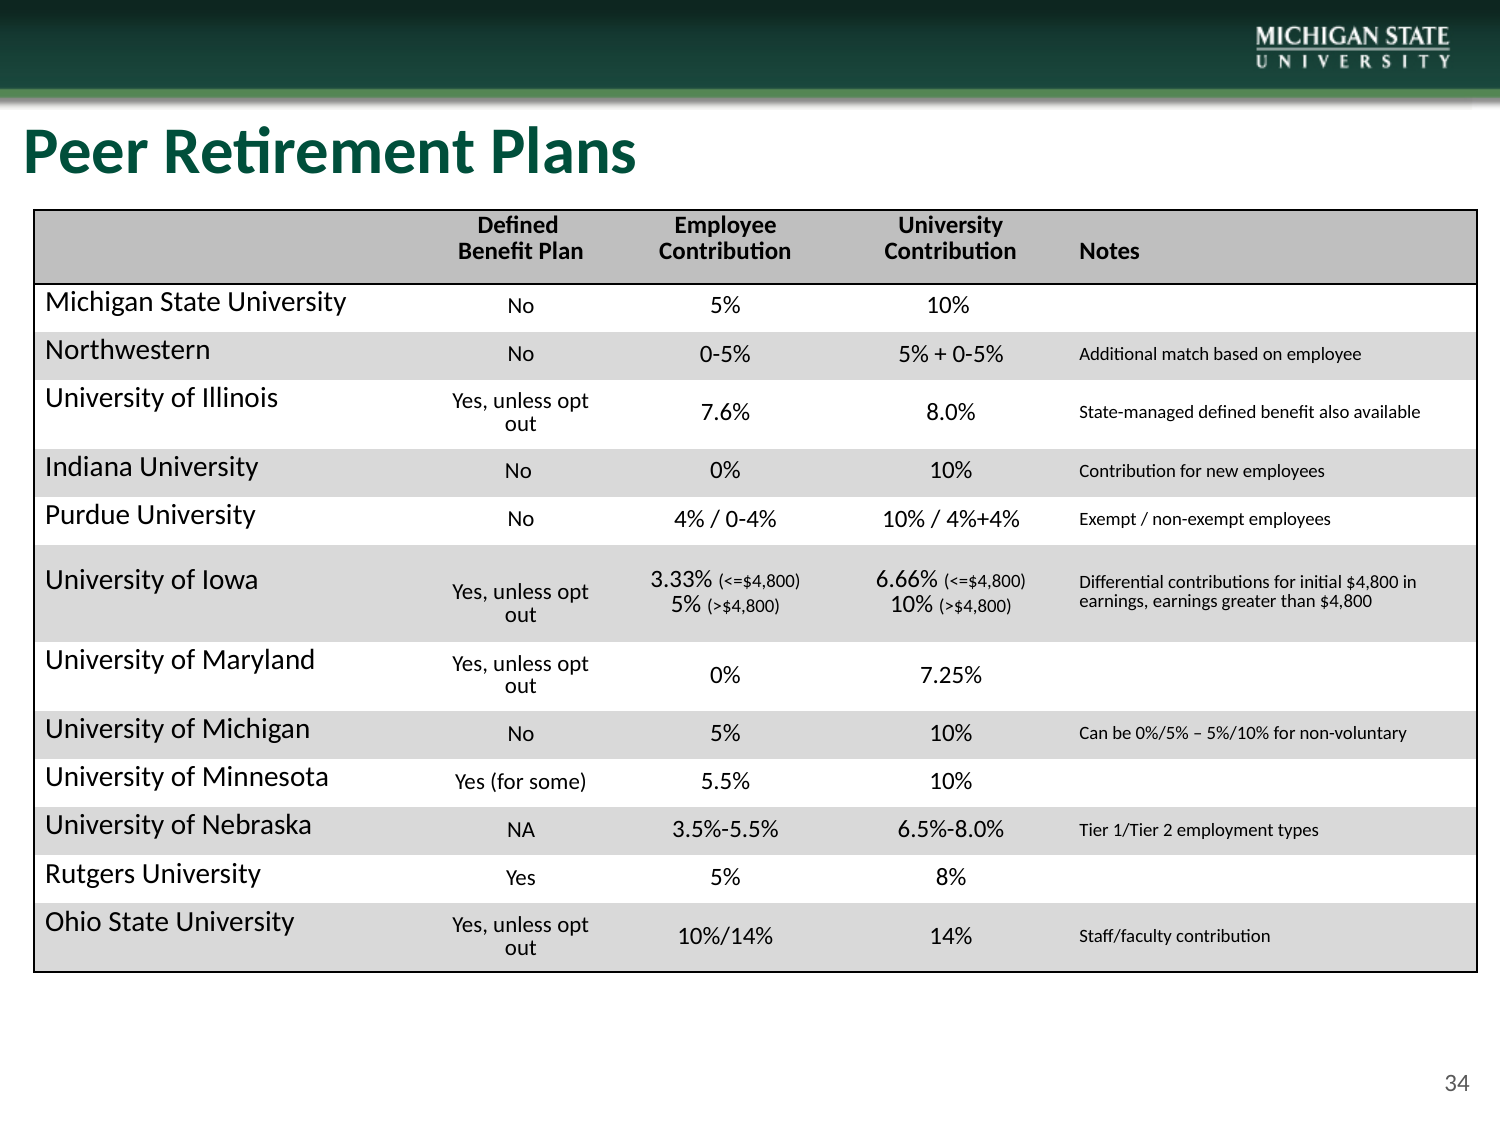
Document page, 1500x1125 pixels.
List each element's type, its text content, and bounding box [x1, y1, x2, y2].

table_cell No [425, 497, 617, 545]
table_cell 8% [834, 855, 1068, 903]
table_cell 14% [834, 903, 1068, 971]
table_cell 5% [617, 855, 834, 903]
table_cell Tier 1/Tier 2 employment types [1068, 807, 1476, 855]
table_cell [1068, 855, 1476, 903]
text_box 34 [1134, 1051, 1485, 1111]
table_cell Northwestern [35, 332, 425, 380]
table_cell Yes (for some) [425, 759, 617, 807]
table_cell Yes, unless opt out [425, 903, 617, 971]
table_cell 0% [617, 449, 834, 497]
table_cell 10% [834, 711, 1068, 759]
table_cell No [425, 332, 617, 380]
table_cell 5.5% [617, 759, 834, 807]
table_cell University of Minnesota [35, 759, 425, 807]
table_cell 10% [834, 285, 1068, 332]
table_cell 10% [834, 759, 1068, 807]
table_cell University of Illinois [35, 380, 425, 449]
table_cell 10% [834, 449, 1068, 497]
table_cell State-managed defined benefit also available [1068, 380, 1476, 449]
table_cell 3.5%-5.5% [617, 807, 834, 855]
table_cell 0-5% [617, 332, 834, 380]
table_cell 6.5%-8.0% [834, 807, 1068, 855]
table_cell Staff/faculty contribution [1068, 903, 1476, 971]
table_cell Michigan State University [35, 285, 425, 332]
table_cell 0% [617, 642, 834, 711]
table_cell No [425, 285, 617, 332]
table_cell University of Maryland [35, 642, 425, 711]
table_cell Differential contributions for initial $4,800 in earnings, earnings greater than $4,800 [1068, 545, 1476, 642]
table_cell 6.66% (<=$4,800) 10% (>$4,800) [834, 545, 1068, 642]
table_cell Indiana University [35, 449, 425, 497]
table_cell Rutgers University [35, 855, 425, 903]
table_header University Contribution [834, 211, 1068, 283]
table_cell 10% / 4%+4% [834, 497, 1068, 545]
table_cell 7.6% [617, 380, 834, 449]
table_cell Additional match based on employee [1068, 332, 1476, 380]
text_box Peer Retirement Plans [12, 124, 1422, 181]
table_cell [1068, 759, 1476, 807]
table_cell 4% / 0-4% [617, 497, 834, 545]
picture [0, 0, 1500, 110]
table_cell Can be 0%/5% – 5%/10% for non-voluntary [1068, 711, 1476, 759]
table_cell 7.25% [834, 642, 1068, 711]
table_cell 8.0% [834, 380, 1068, 449]
table_cell Ohio State University [35, 903, 425, 971]
table_header Employee Contribution [617, 211, 834, 283]
table_cell 10%/14% [617, 903, 834, 971]
table_cell Yes, unless opt out [425, 642, 617, 711]
table_cell 5% [617, 285, 834, 332]
table_header Notes [1068, 211, 1476, 283]
table_cell Yes, unless opt out [425, 380, 617, 449]
table_cell University of Nebraska [35, 807, 425, 855]
table_cell Yes [425, 855, 617, 903]
table_header Defined Benefit Plan [425, 211, 617, 283]
table_cell Purdue University [35, 497, 425, 545]
table_cell [1068, 285, 1476, 332]
table_cell 3.33% (<=$4,800) 5% (>$4,800) [617, 545, 834, 642]
table_cell University of Michigan [35, 711, 425, 759]
table_cell Exempt / non-exempt employees [1068, 497, 1476, 545]
table_cell [1068, 642, 1476, 711]
table_cell 5% [617, 711, 834, 759]
table_cell No [425, 449, 617, 497]
table_cell NA [425, 807, 617, 855]
table_cell 5% + 0-5% [834, 332, 1068, 380]
table_cell Yes, unless opt out [425, 545, 617, 642]
table_cell No [425, 711, 617, 759]
table_cell Contribution for new employees [1068, 449, 1476, 497]
table_cell University of Iowa [35, 545, 425, 642]
table_header [35, 211, 425, 283]
